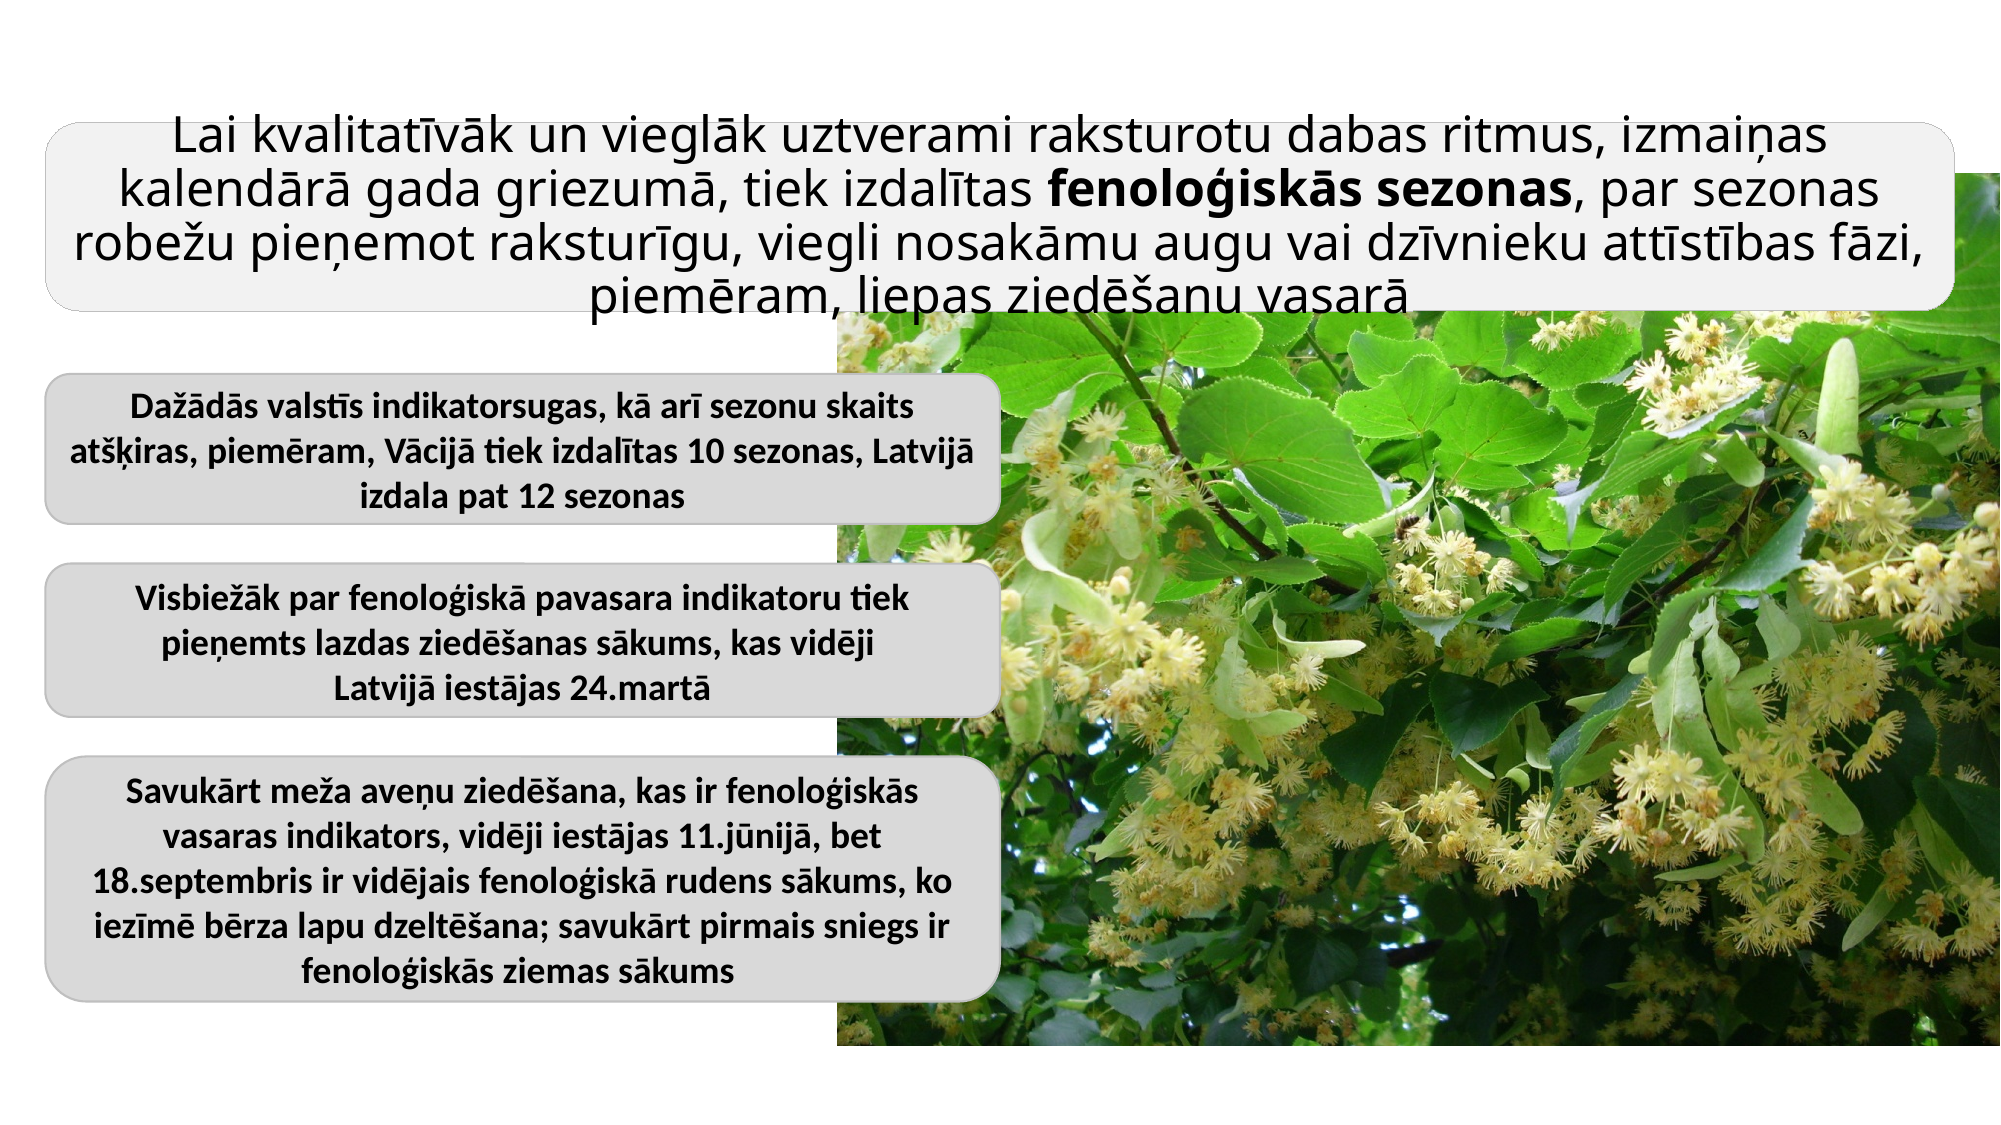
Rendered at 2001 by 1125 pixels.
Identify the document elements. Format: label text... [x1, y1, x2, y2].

text_box Lai kvalitatīvāk un vieglāk uztverami raksturotu dabas ritmus, izmaiņas kalendārā gada griezumā, tiek izdalītas fenoloģiskās sezonas, par sezonas robežu pieņemot raksturīgu, viegli nosakāmu augu vai dzīvnieku attīstības fāzi, piemēram, liepas ziedēšanu vasarā [45, 122, 1955, 312]
text_box Visbiežāk par fenoloģiskā pavasara indikatoru tiek pieņemts lazdas ziedēšanas sākums, kas vidēji Latvijā iestājas 24.martā [44, 562, 837, 718]
text_box Dažādās valstīs indikatorsugas, kā arī sezonu skaits atšķiras, piemēram, Vācijā tiek izdalītas 10 sezonas, Latvijā izdala pat 12 sezonas [44, 372, 837, 525]
picture [837, 173, 2000, 1046]
text_box Savukārt meža aveņu ziedēšana, kas ir fenoloģiskās vasaras indikators, vidēji iestājas 11.jūnijā, bet 18.septembris ir vidējais fenoloģiskā rudens sākums, ko iezīmē bērza lapu dzeltēšana; savukārt pirmais sniegs ir fenoloģiskās ziemas sākums [44, 755, 837, 1003]
